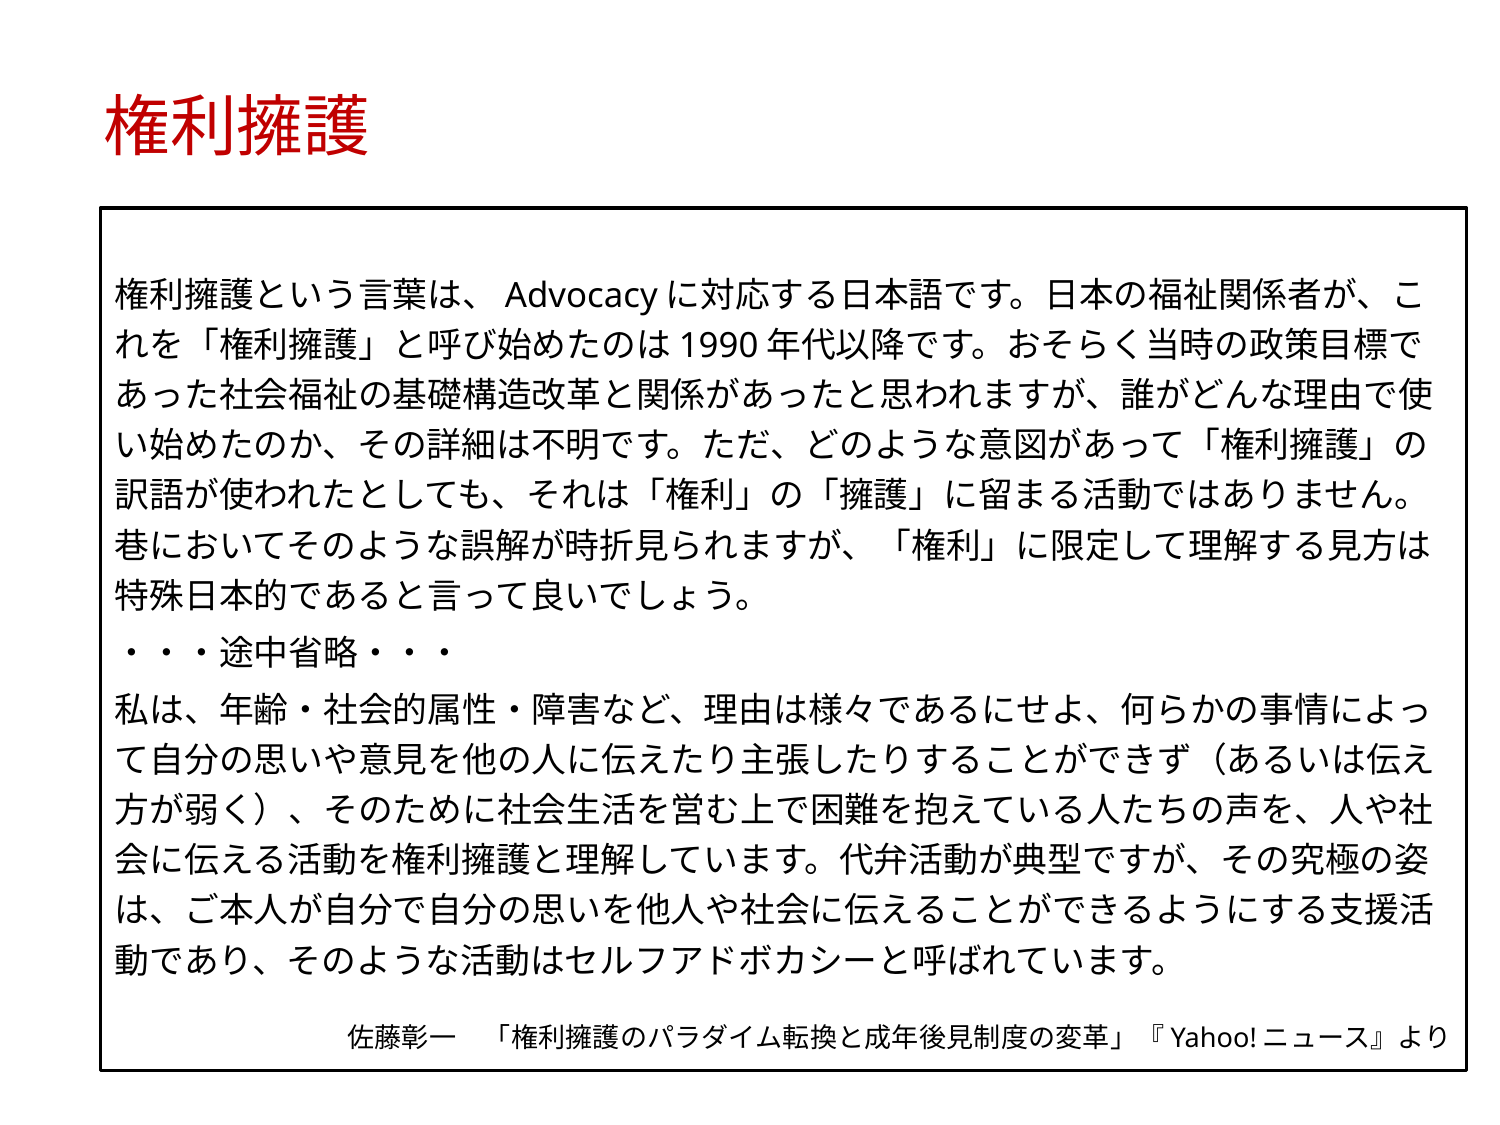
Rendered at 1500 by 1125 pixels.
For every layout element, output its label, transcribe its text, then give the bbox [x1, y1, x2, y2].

text_box [52, 166, 1457, 1125]
text_box 権利擁護という言葉は、Advocacyに対応する日本語です。日本の福祉関係者が、これを「権利擁護」と呼び始めたのは1990年代以降です。おそらく当時の政策目標であった社会福祉の基礎構造改革と関係があったと思われますが、誰がどんな理由で使い始めたのか、その詳細は不明です。ただ、どのような意図があって「権利擁護」の訳語が使われたとしても、それは「権利」の「擁護」に留まる活動ではありません。巷においてそのような誤解が時折見られますが、「権利」に限定して理解する見方は特殊日本的であると言って良いでしょう。 ・・・途中省略・・・ 私は、年齢・社会的属性・障害など、理由は様々であるにせよ、何らかの事情によって自分の思いや意見を他の人に伝えたり主張したりすることができず（あるいは伝え方が弱く）、そのために社会生活を営む上で困難を抱えている人たちの声を、人や社会に伝える活動を権利擁護と理解しています。代弁活動が典型ですが、その究極の姿は、ご本人が自分で自分の思いを他人や社会に伝えることができるようにする支援活動であり、そのような活動はセルフアドボカシーと呼ばれています。 佐藤彰一 「権利擁護のパラダイム転換と成年後見制度の変革」『Yahoo!ニュース』より [100, 208, 1467, 1071]
text_box 権利擁護 [88, 76, 1500, 172]
